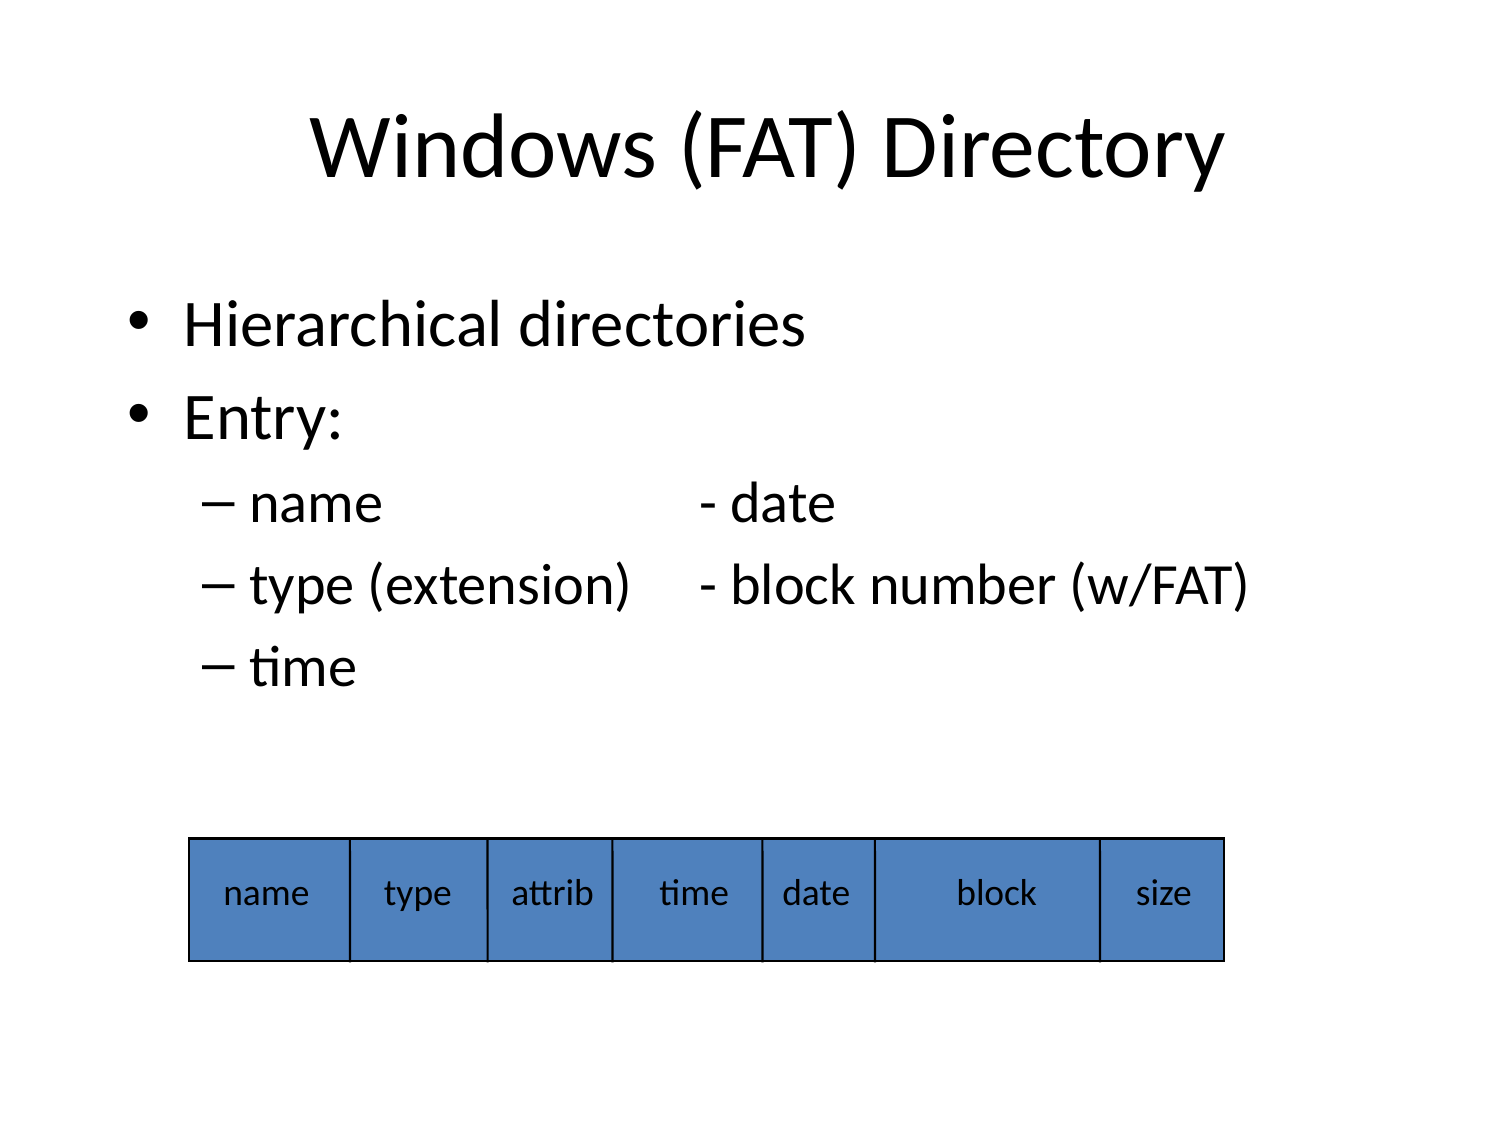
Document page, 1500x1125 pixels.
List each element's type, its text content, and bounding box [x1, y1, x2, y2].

text_box time [644, 859, 745, 920]
text_box block [884, 859, 1100, 920]
text_box type [368, 859, 468, 920]
text_box [188, 838, 487, 962]
text_box attrib [496, 859, 610, 920]
text_box [763, 838, 1224, 962]
title Windows (FAT) Directory [112, 46, 1425, 235]
list Hierarchical directories Entry: name - date type (extension) - block number (w/FAT) time [112, 271, 1388, 725]
text_box [613, 838, 762, 962]
text_box name [208, 859, 326, 920]
text_box size [1120, 859, 1208, 920]
text_box [488, 838, 612, 962]
text_box date [767, 859, 866, 920]
